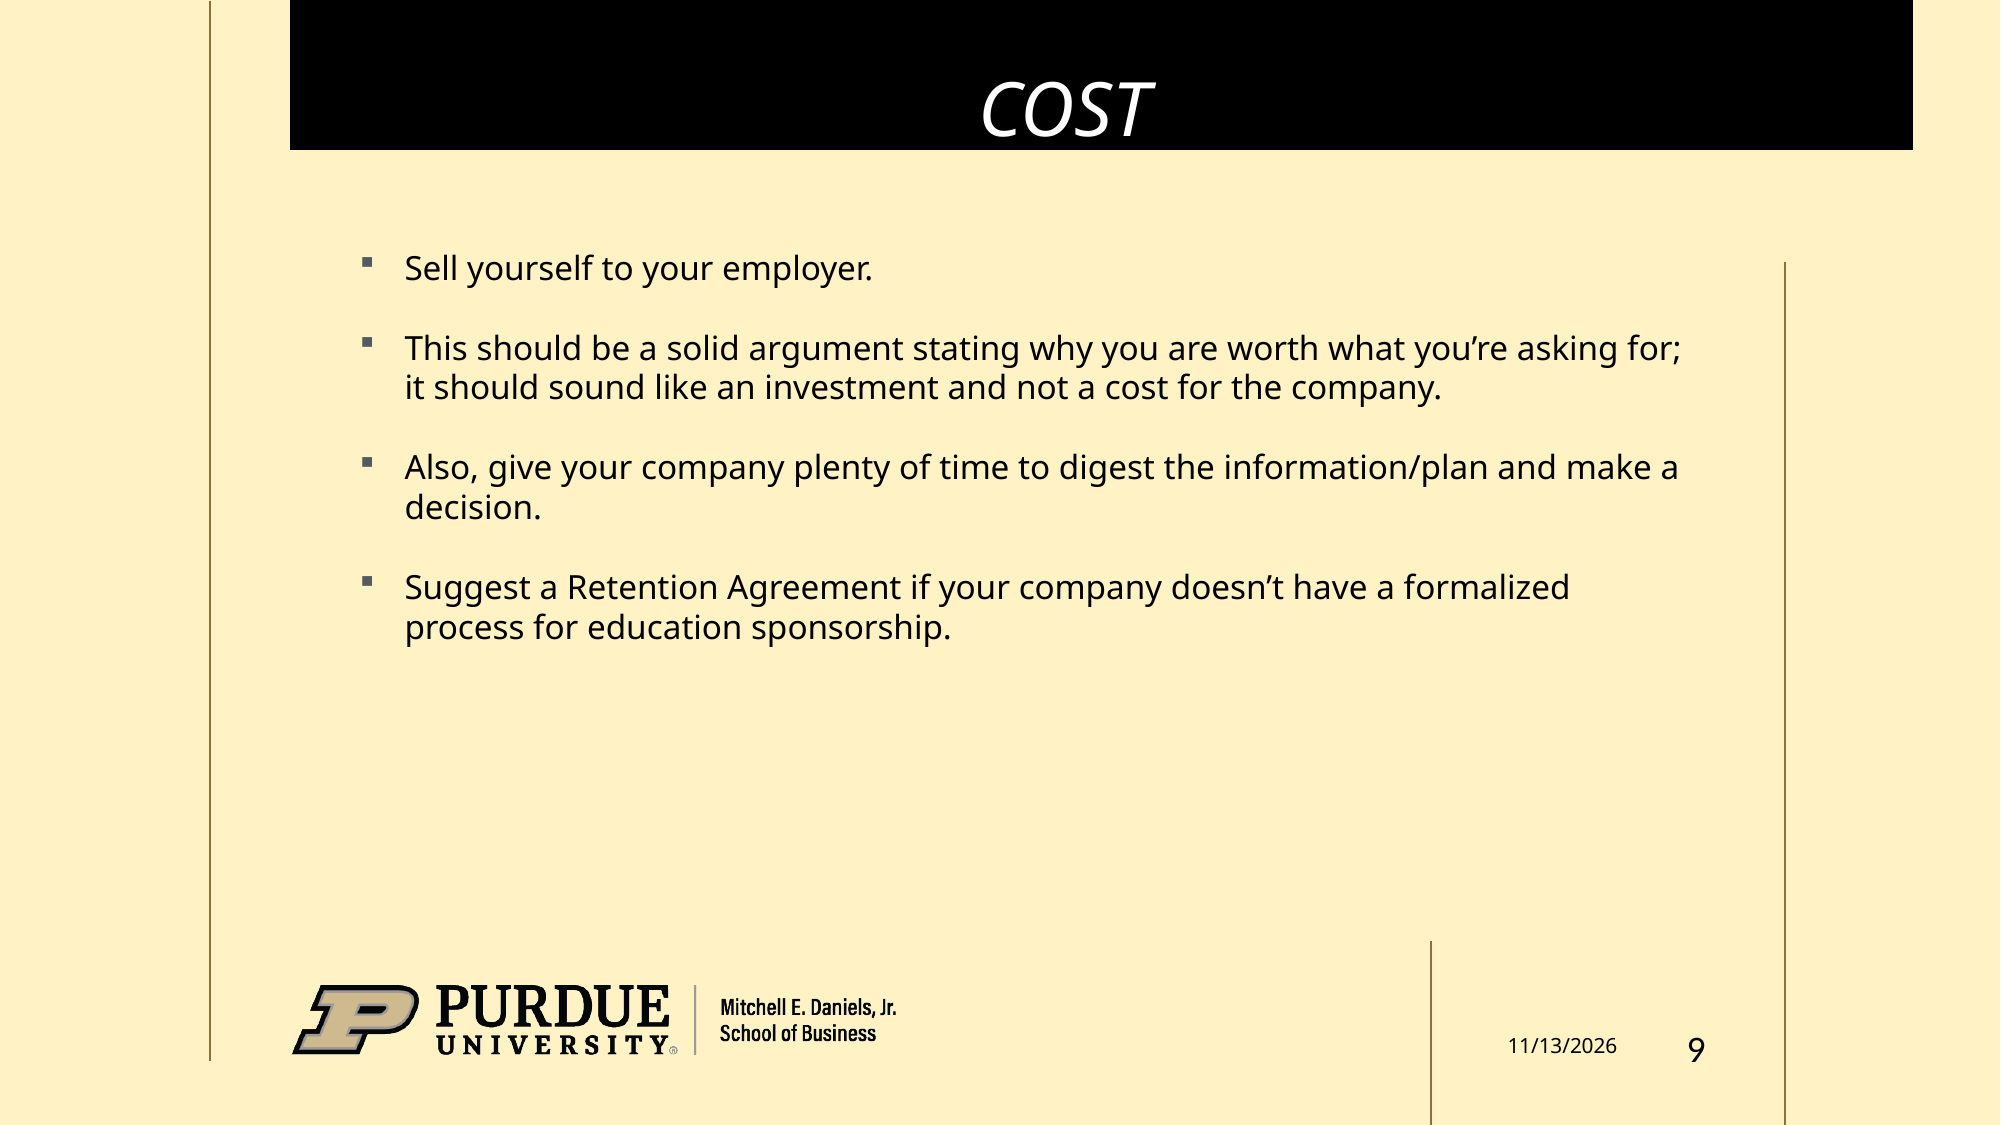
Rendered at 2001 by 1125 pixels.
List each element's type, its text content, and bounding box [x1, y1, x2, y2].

title COST [343, 69, 1785, 158]
list Sell yourself to your employer. This should be a solid argument stating why you are worth what you’re asking for; it should sound like an investment and not a cost for the company. Also, give your company plenty of time to digest the information/plan and make a decision. Suggest a Retention Agreement if your company doesn’t have a formalized process for education sponsorship. [359, 246, 1697, 708]
picture [291, 985, 896, 1055]
text_box 9 [1656, 1017, 1737, 1078]
text_box 7/26/23 [1464, 1020, 1632, 1074]
